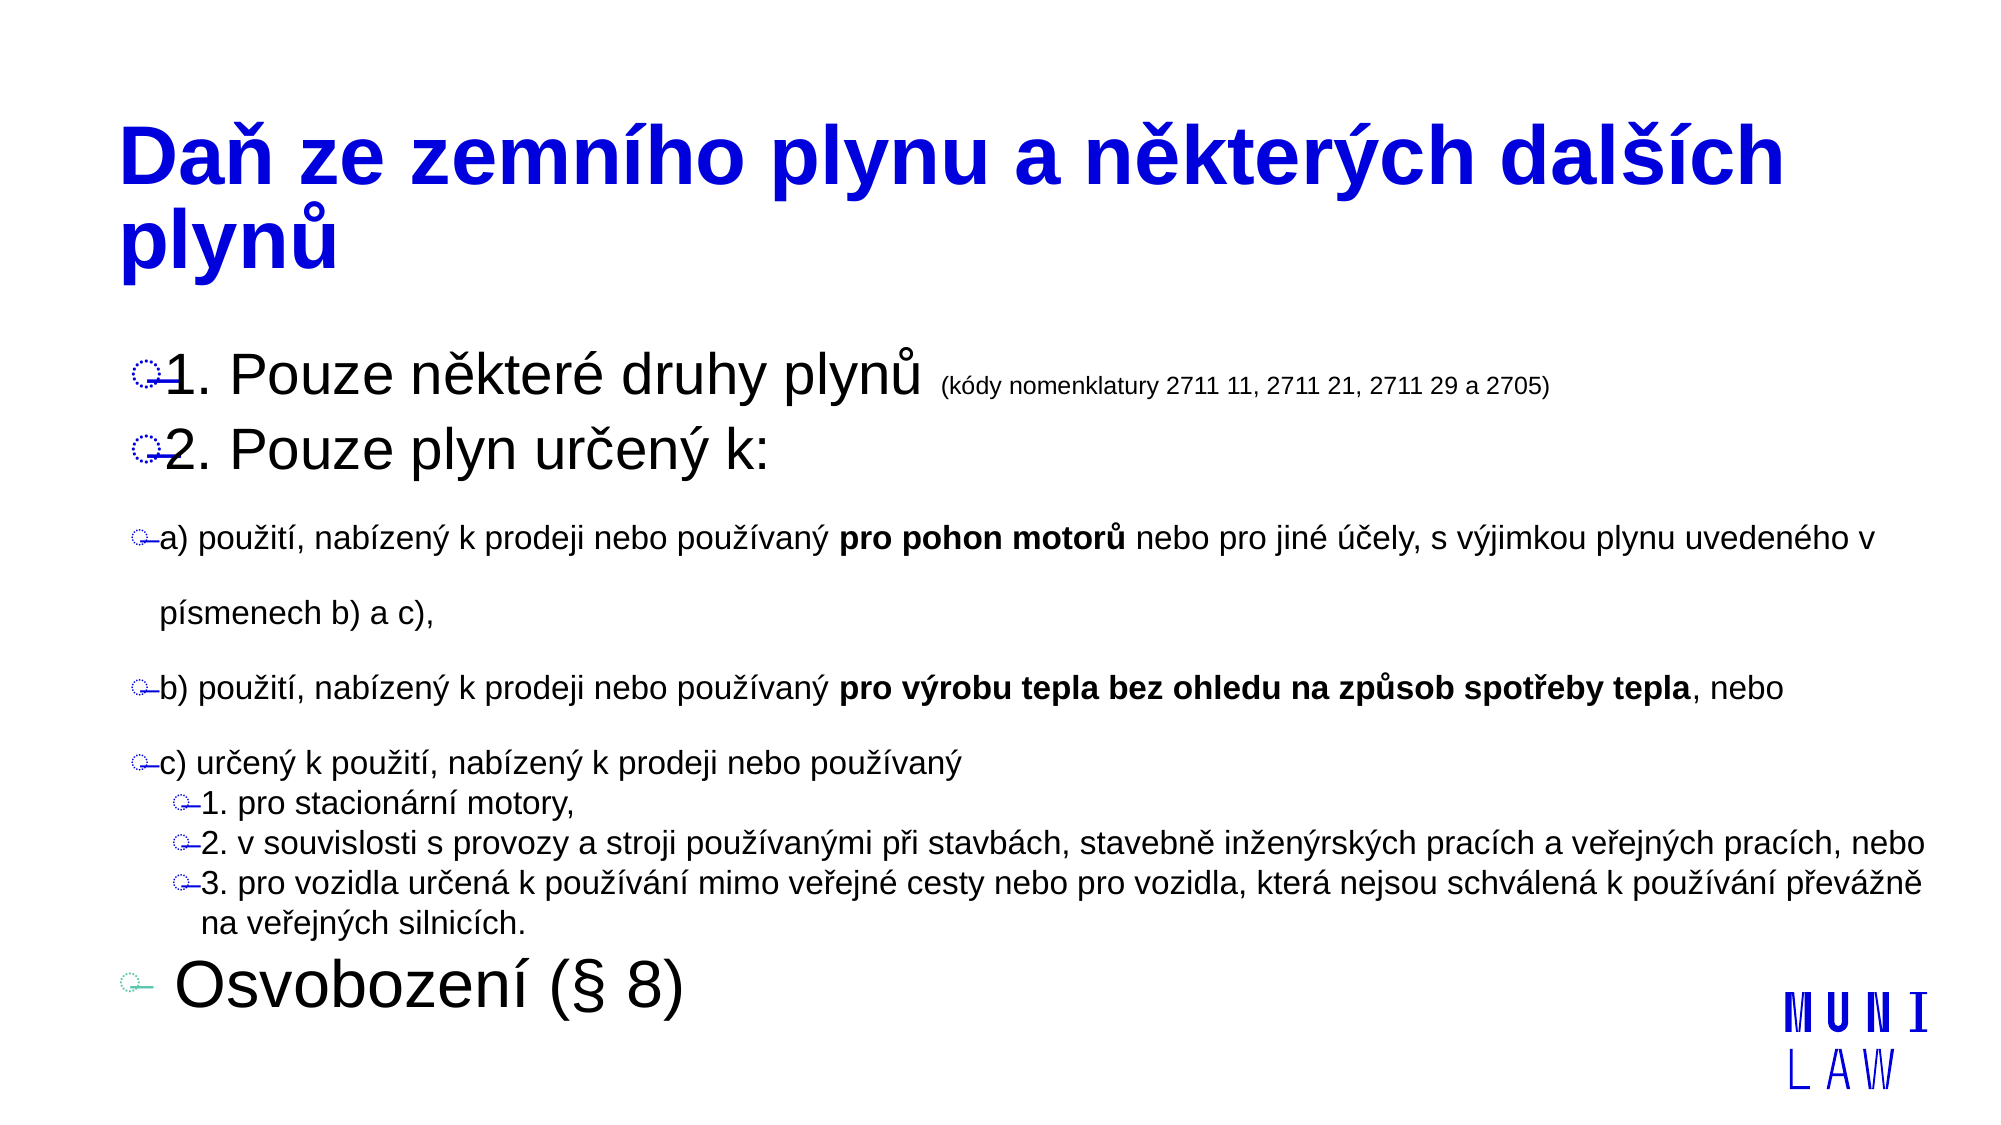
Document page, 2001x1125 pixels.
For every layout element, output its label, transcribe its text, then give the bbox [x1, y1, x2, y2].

title Daň ze zemního plynu a některých dalších plynů [118, 118, 1883, 193]
list 1. Pouze některé druhy plynů (kódy nomenklatury 2711 11, 2711 21, 2711 29 a 2705) 2. Pouze plyn určený k: a) použití, nabízený k prodeji nebo používaný pro pohon motorů nebo pro jiné účely, s výjimkou plynu uvedeného v písmenech b) a c), b) použití, nabízený k prodeji nebo používaný pro výrobu tepla bez ohledu na způsob spotřeby tepla, nebo c) určený k použití, nabízený k prodeji nebo používaný 1. pro stacionární motory, 2. v souvislosti s provozy a stroji používanými při stavbách, stavebně inženýrských pracích a veřejných pracích, nebo 3. pro vozidla určená k používání mimo veřejné cesty nebo pro vozidla, která nejsou schválená k používání převážně na veřejných silnicích. Osvobození (§ 8) [118, 331, 1933, 1083]
